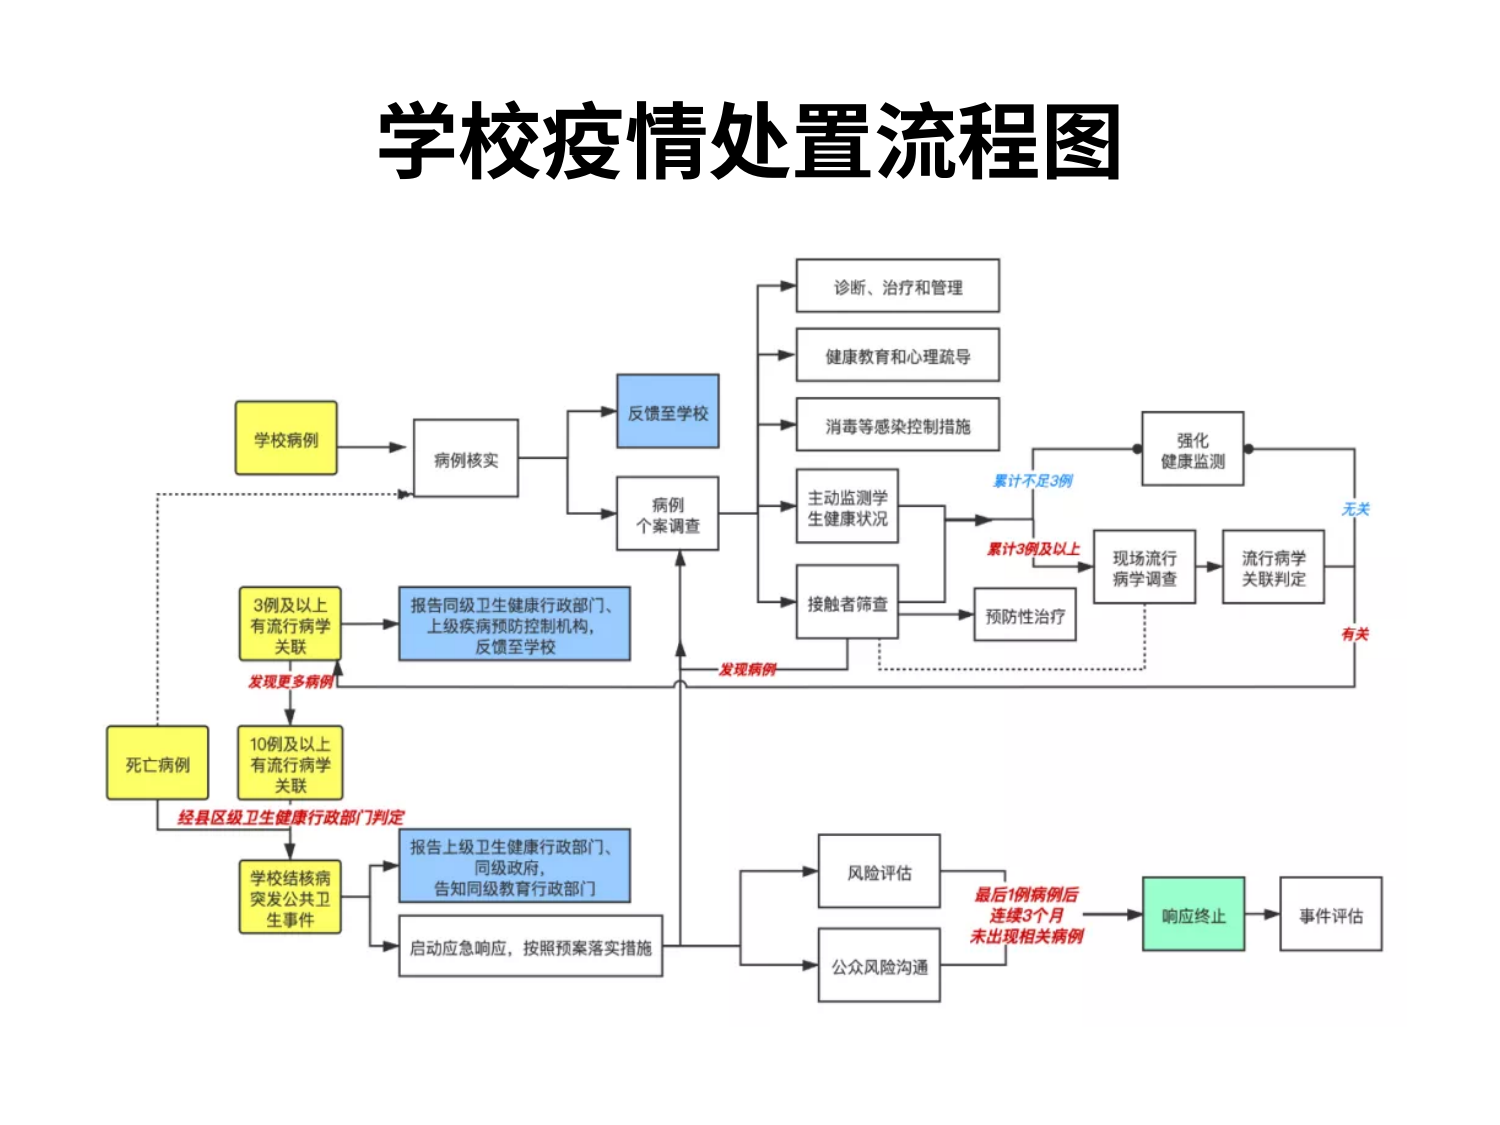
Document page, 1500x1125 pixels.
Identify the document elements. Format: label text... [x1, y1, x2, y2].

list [81, 234, 1407, 1027]
title 学校疫情处置流程图 [75, 45, 1425, 233]
